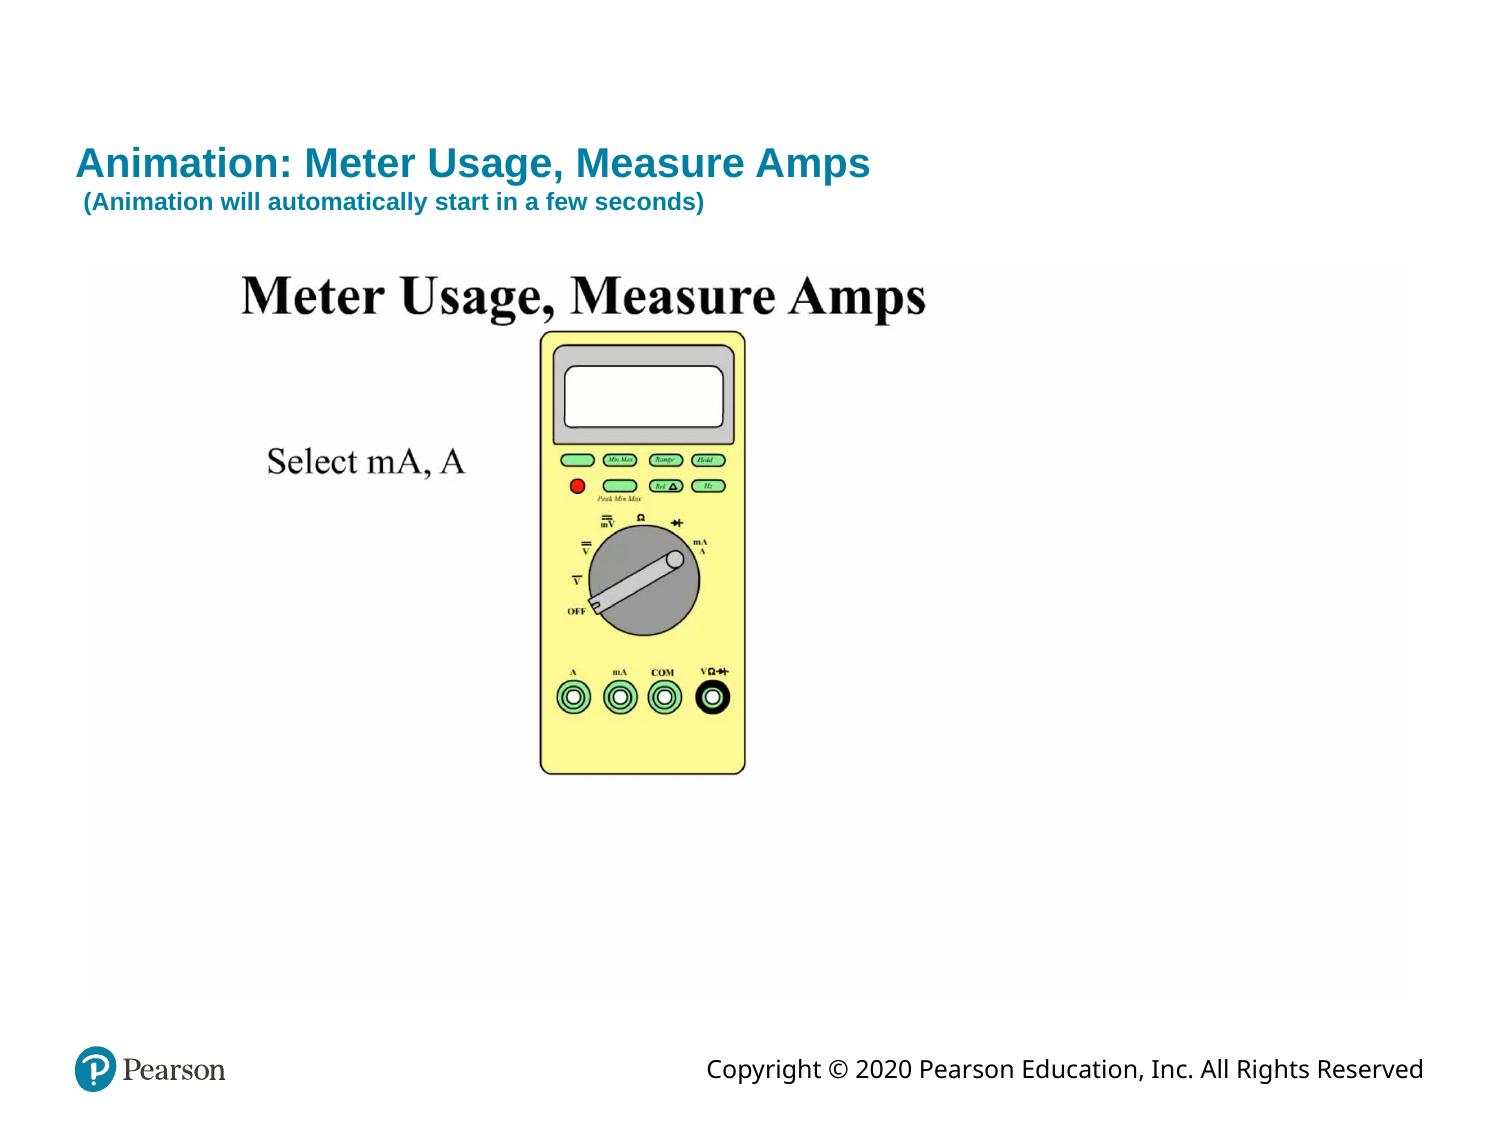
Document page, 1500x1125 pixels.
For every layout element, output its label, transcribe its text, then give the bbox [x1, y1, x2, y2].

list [89, 262, 1411, 1006]
title Animation: Meter Usage, Measure Amps ((Animation will automatically start in a few seconds)he animation will automatically start in a few seconds) [75, 35, 1425, 216]
